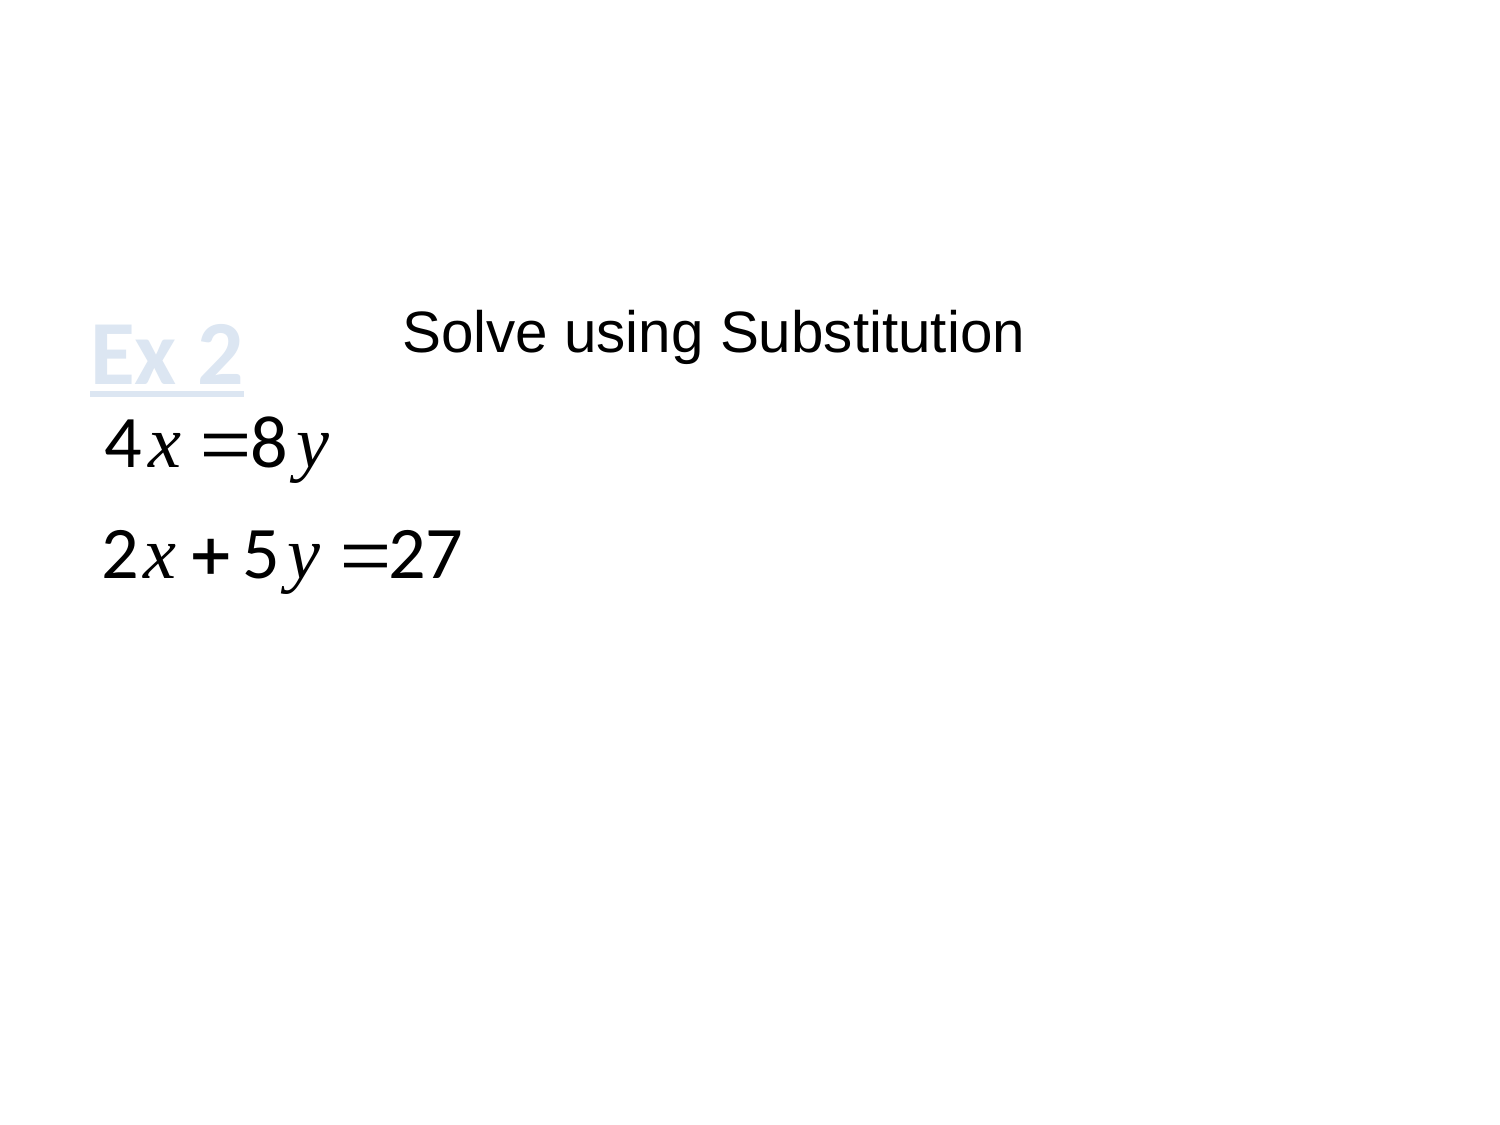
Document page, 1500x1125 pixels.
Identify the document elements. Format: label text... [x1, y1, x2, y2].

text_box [93, 402, 478, 613]
title Ex 2 [75, 286, 350, 411]
text_box Solve using Substitution [387, 286, 1300, 372]
